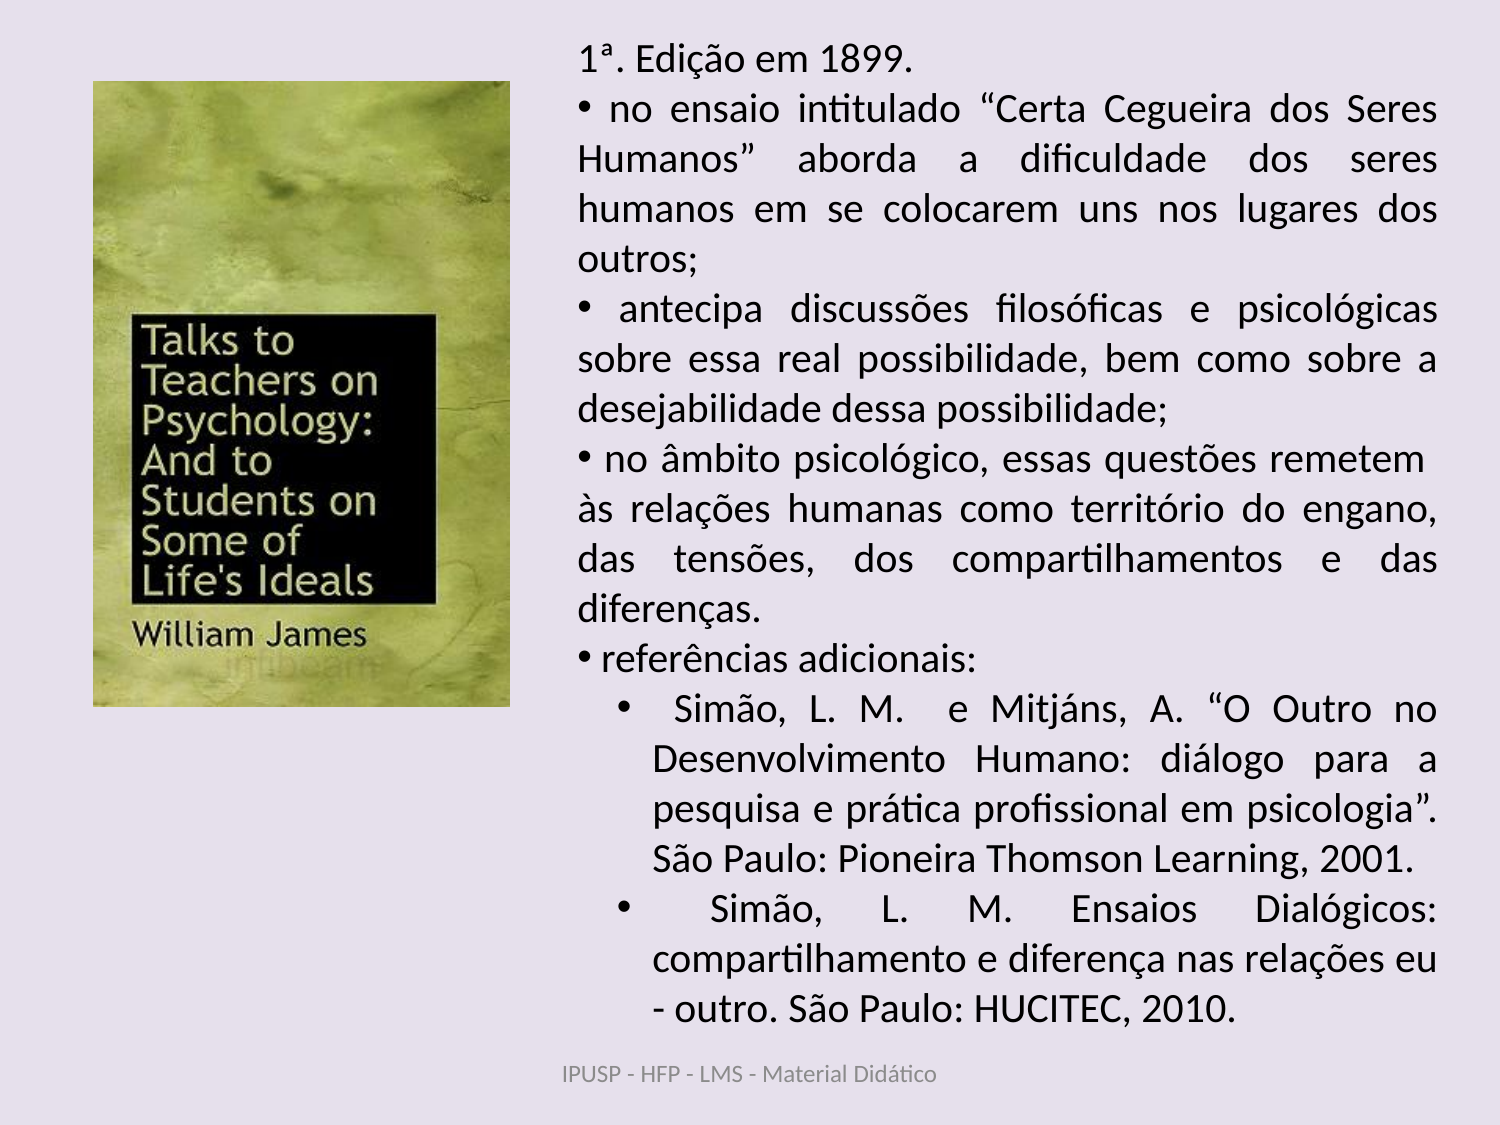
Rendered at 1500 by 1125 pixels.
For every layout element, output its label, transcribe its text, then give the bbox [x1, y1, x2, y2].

text_box 1ª. Edição em 1899. no ensaio intitulado “Certa Cegueira dos Seres Humanos” aborda a dificuldade dos seres humanos em se colocarem uns nos lugares dos outros; antecipa discussões filosóficas e psicológicas sobre essa real possibilidade, bem como sobre a desejabilidade dessa possibilidade; no âmbito psicológico, essas questões remetem às relações humanas como território do engano, das tensões, dos compartilhamentos e das diferenças. referências adicionais: Simão, L. M. e Mitjáns, A. “O Outro no Desenvolvimento Humano: diálogo para a pesquisa e prática profissional em psicologia”. São Paulo: Pioneira Thomson Learning, 2001. Simão, L. M. Ensaios Dialógicos: compartilhamento e diferença nas relações eu - outro. São Paulo: HUCITEC, 2010. [562, 23, 1454, 1039]
footer IPUSP - HFP - LMS - Material Didático [512, 1042, 988, 1103]
picture [93, 81, 510, 708]
